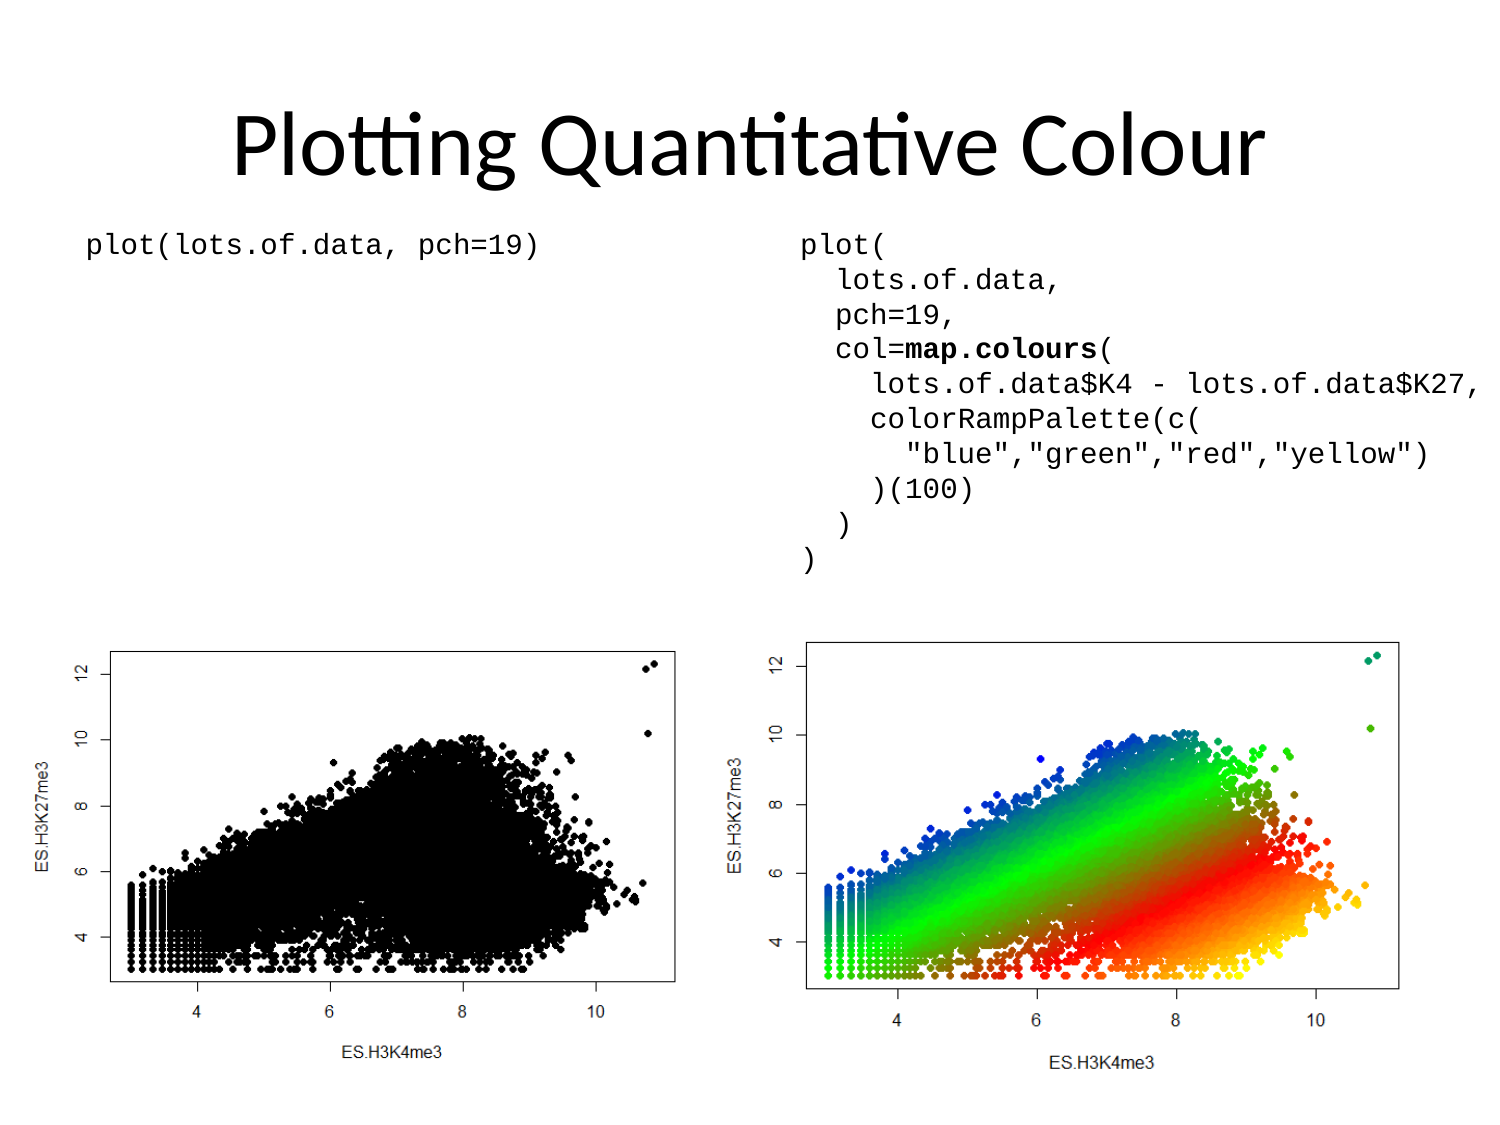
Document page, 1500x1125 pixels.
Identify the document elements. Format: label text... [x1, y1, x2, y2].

title Plotting Quantitative Colour [75, 45, 1425, 233]
picture [721, 557, 1443, 1095]
text_box plot(lots.of.data, pch=19) [70, 217, 556, 268]
text_box plot( lots.of.data, pch=19, col=map.colours( lots.of.data$K4 - lots.of.data$K27, colorRampPalette(c( "blue","green","red","yellow") )(100) ) ) [785, 217, 1500, 582]
picture [29, 570, 717, 1083]
